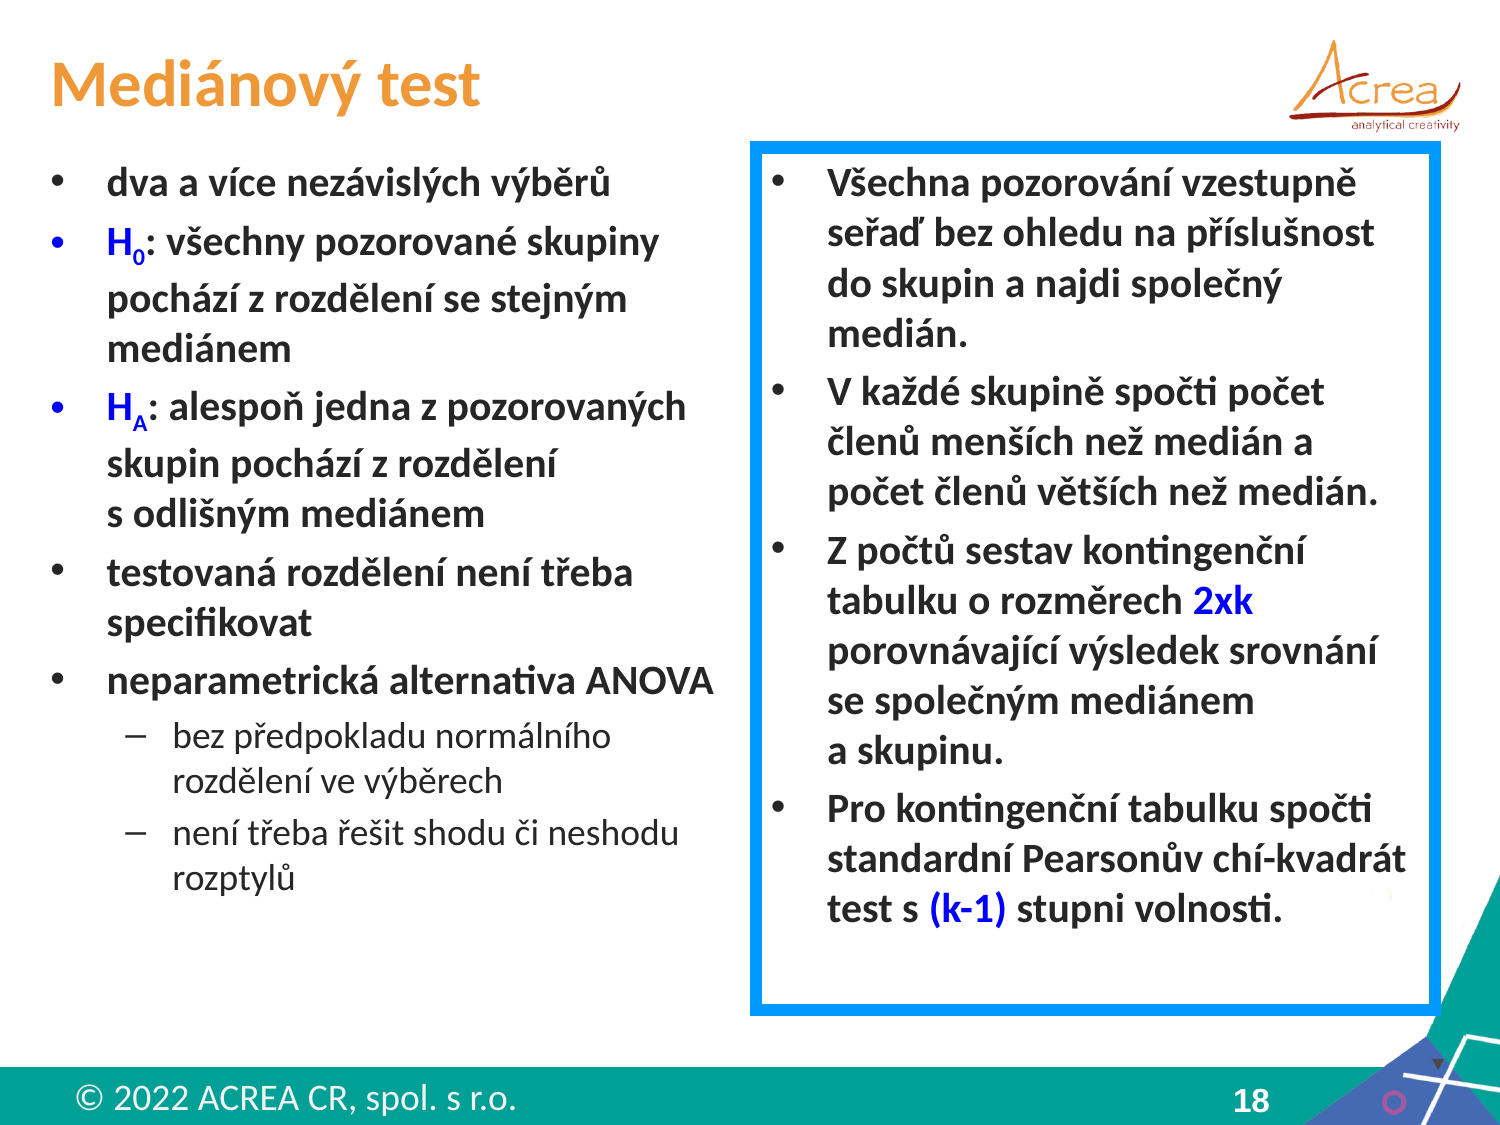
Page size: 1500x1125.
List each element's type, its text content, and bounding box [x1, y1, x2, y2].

list dva a více nezávislých výběrů H0: všechny pozorované skupiny pochází z rozdělení se stejným mediánem HA: alespoň jedna z pozorovaných skupin pochází z rozdělení s odlišným mediánem testovaná rozdělení není třeba specifikovat neparametrická alternativa ANOVA bez předpokladu normálního rozdělení ve výběrech není třeba řešit shodu či neshodu rozptylů [35, 147, 745, 1010]
picture [1249, 10, 1500, 161]
list Všechna pozorování vzestupně seřaď bez ohledu na příslušnost do skupin a najdi společný medián. V každé skupině spočti počet členů menších než medián a počet členů větších než medián. Z počtů sestav kontingenční tabulku o rozměrech 2xk porovnávající výsledek srovnání se společným mediánem a skupinu. Pro kontingenční tabulku spočti standardní Pearsonův chí-kvadrát test s (k-1) stupni volnosti. [755, 147, 1435, 1010]
picture [1280, 853, 1500, 1125]
title Mediánový test [35, 35, 1276, 124]
